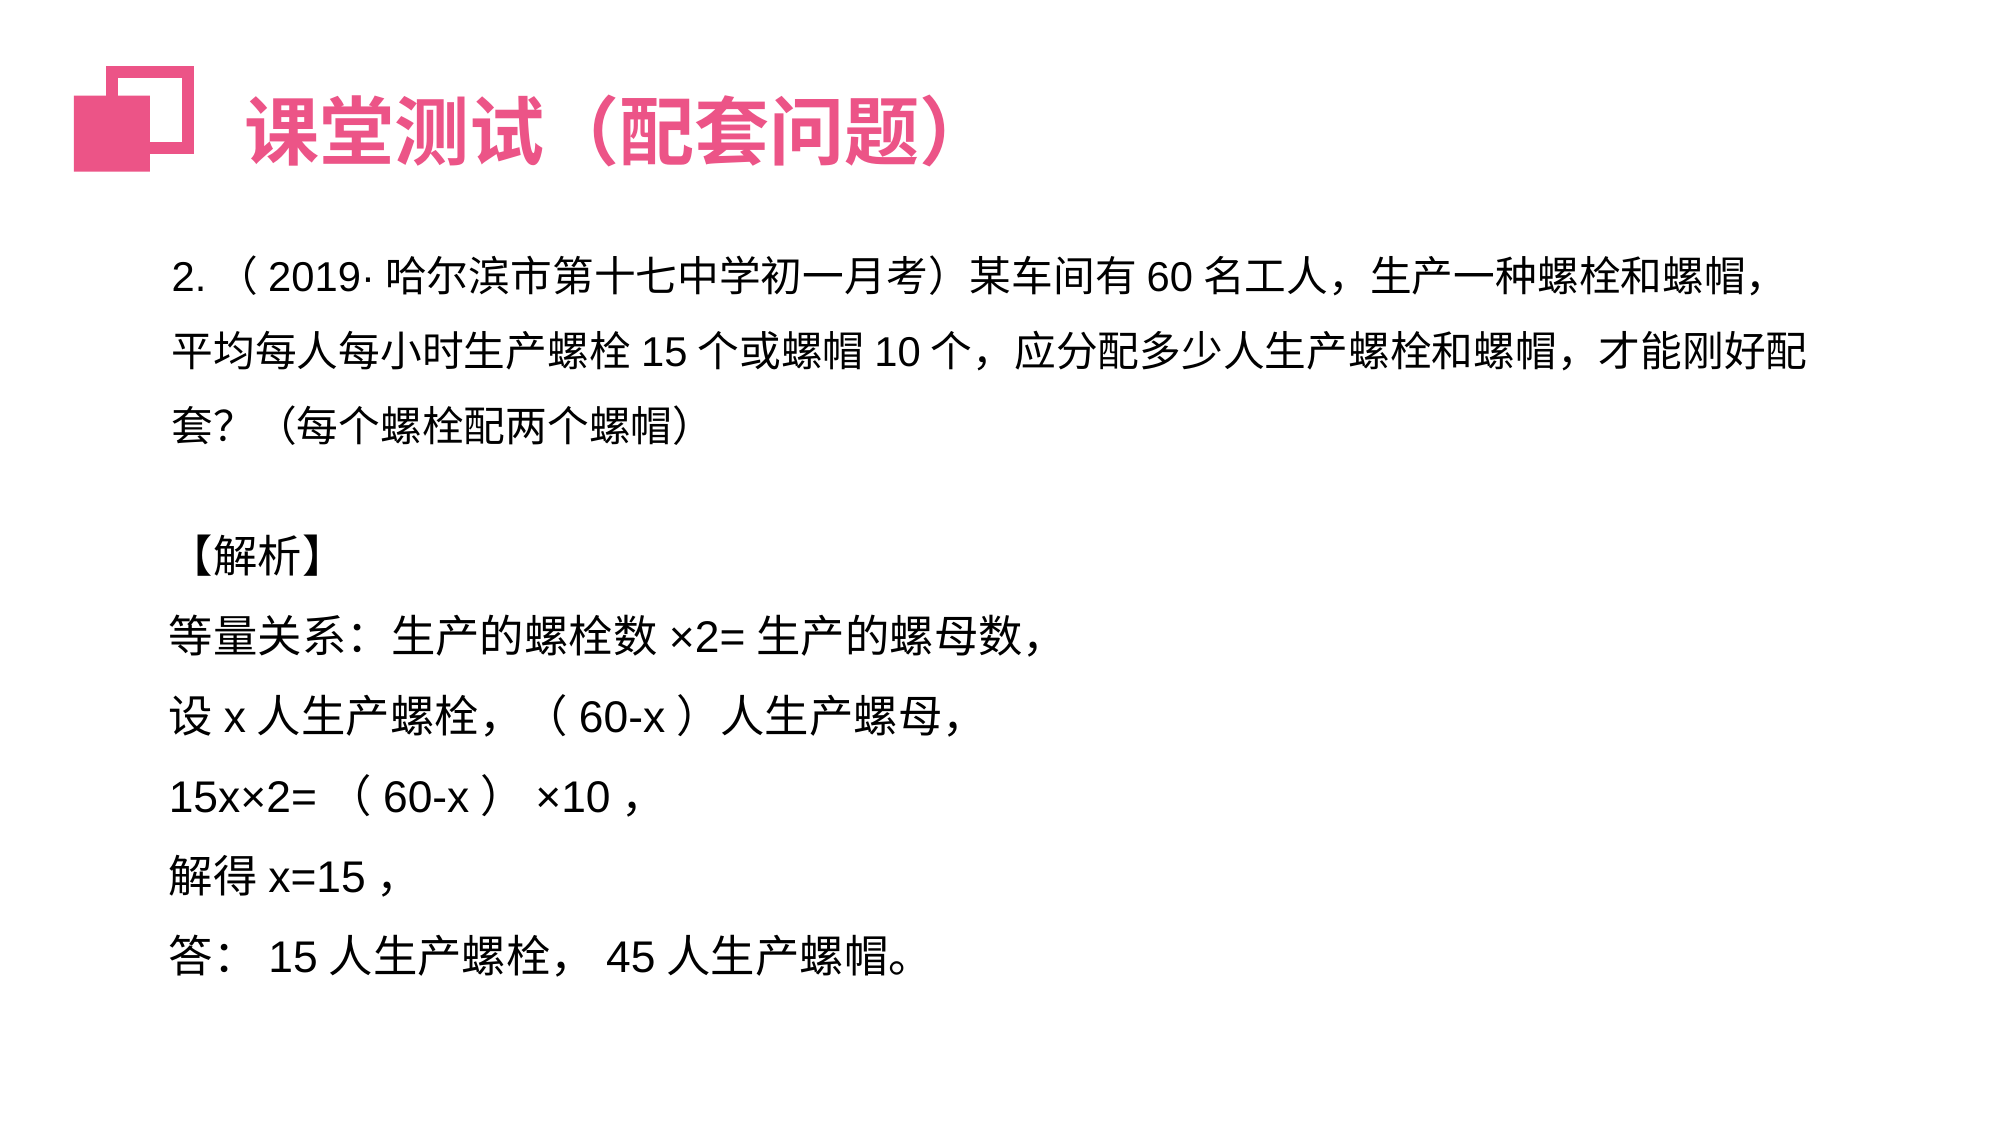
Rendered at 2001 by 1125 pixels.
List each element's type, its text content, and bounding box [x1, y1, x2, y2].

text_box 2.（2019·哈尔滨市第十七中学初一月考）某车间有60名工人，生产一种螺栓和螺帽，平均每人每小时生产螺栓15个或螺帽10个，应分配多少人生产螺栓和螺帽，才能刚好配套？（每个螺栓配两个螺帽） [156, 217, 1843, 457]
text_box 【解析】 等量关系：生产的螺栓数×2=生产的螺母数， 设x人生产螺栓，（60-x）人生产螺母， 15x×2=（60-x）×10， 解得x=15， 答：15人生产螺栓，45人生产螺帽。 [153, 493, 1340, 989]
text_box 课堂测试（配套问题） [229, 77, 1734, 182]
